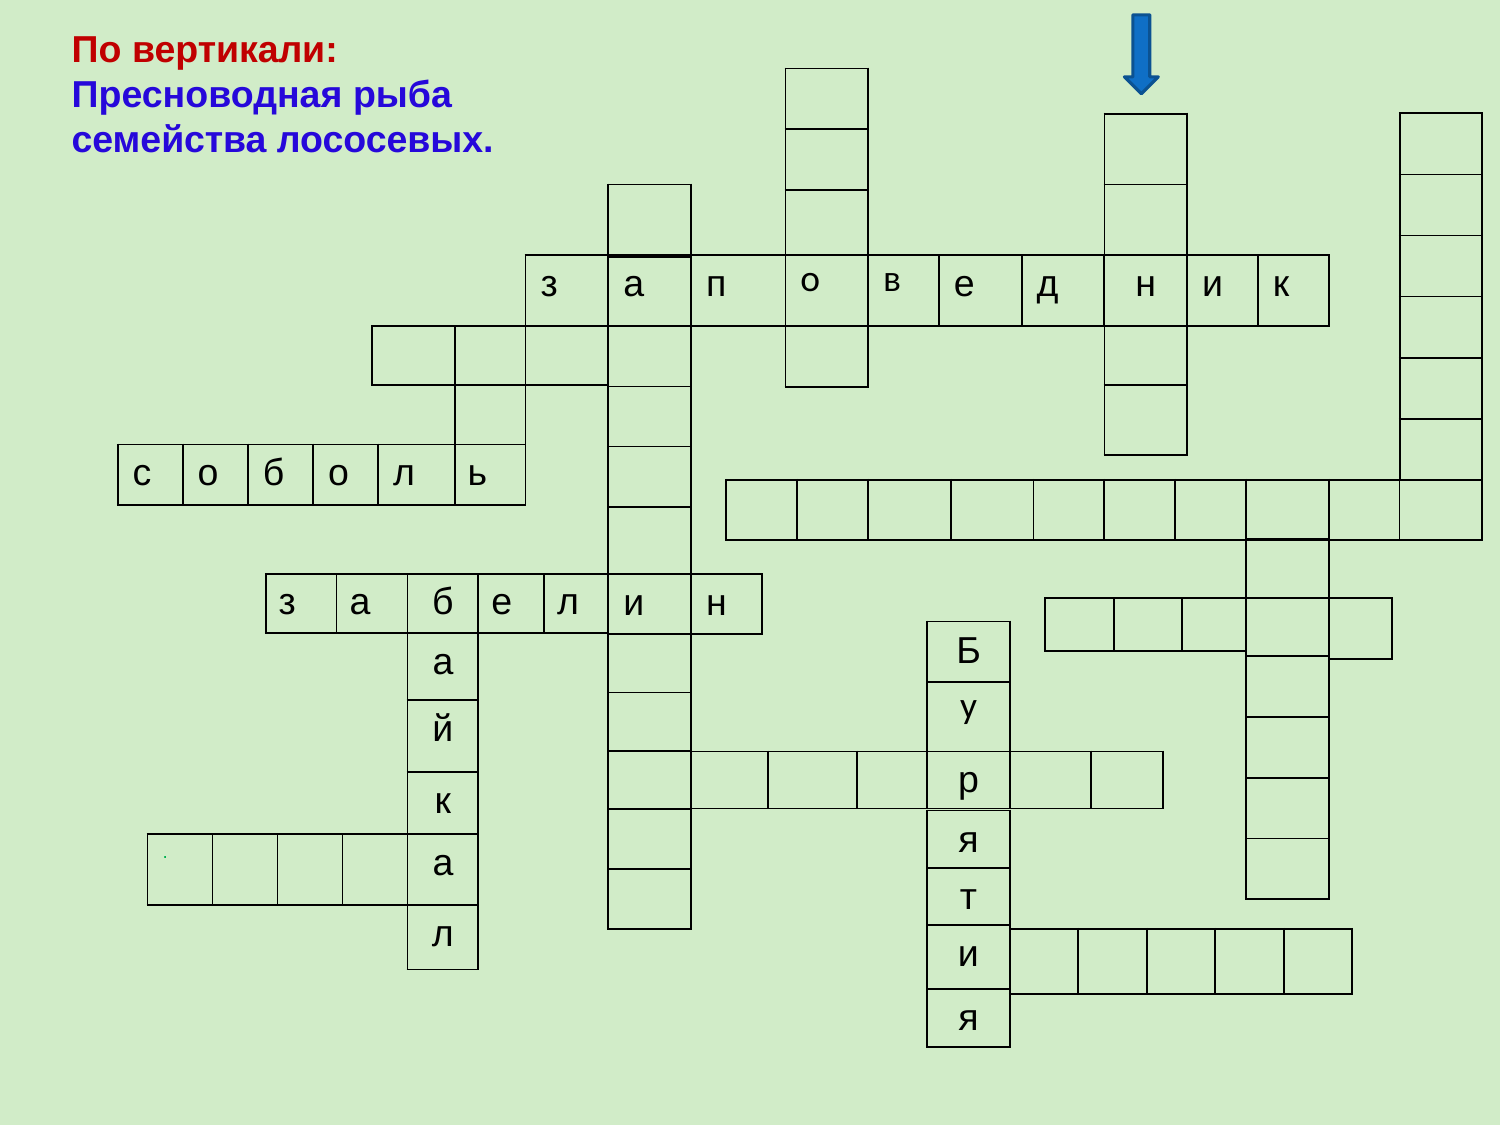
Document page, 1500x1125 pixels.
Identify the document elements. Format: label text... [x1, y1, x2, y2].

text_box По вертикали: Пресноводная рыба семейства лососевых. [56, 17, 509, 168]
table_cell л [408, 906, 477, 969]
table_header [609, 185, 690, 256]
table_cell [609, 752, 690, 808]
table_header а [609, 258, 690, 325]
table_cell [609, 447, 690, 506]
table_header [278, 835, 342, 904]
table_header [1148, 930, 1214, 993]
table_header [1011, 930, 1077, 993]
table_header н [1105, 256, 1186, 325]
table_cell т [928, 869, 1009, 924]
table_header [869, 481, 950, 539]
table_header к [1259, 256, 1328, 325]
table_cell а [408, 835, 477, 904]
table_header [1034, 481, 1103, 539]
table_header [373, 327, 454, 384]
table_header [786, 327, 867, 386]
table_header л [545, 575, 607, 632]
table_cell у [928, 683, 1009, 751]
table_header [1183, 599, 1245, 650]
table_header [1216, 930, 1283, 993]
table_cell [1247, 839, 1328, 898]
table_header [1330, 599, 1391, 658]
table_header [1176, 481, 1245, 539]
table_header я [928, 811, 1009, 867]
table_header о [314, 445, 377, 504]
table_cell [1247, 657, 1328, 716]
table_cell [1105, 386, 1186, 454]
table_cell [609, 327, 690, 386]
table_header р [928, 752, 1009, 808]
table_header [1105, 327, 1186, 384]
table_header з [267, 575, 336, 632]
table_cell [1105, 185, 1186, 254]
table_header [1092, 752, 1162, 808]
table_header [786, 69, 867, 128]
table_cell [609, 508, 690, 573]
table_header л [379, 445, 454, 504]
table_header [692, 752, 767, 808]
table_cell й [408, 701, 477, 771]
table_cell ь [456, 445, 525, 504]
table_header Б [928, 622, 1009, 681]
table_cell [786, 130, 867, 189]
table_header [1247, 481, 1328, 539]
table_cell и [609, 575, 690, 633]
table_cell [1401, 236, 1481, 296]
table_cell [1401, 297, 1481, 357]
text_box [1122, 13, 1160, 95]
table_header [858, 752, 926, 808]
table_header [1105, 481, 1174, 539]
table_header о [786, 256, 867, 325]
table_header [1330, 481, 1399, 539]
table_cell и [928, 926, 1009, 988]
table_header е [479, 575, 543, 632]
table_header б [408, 575, 477, 632]
table_header [343, 835, 407, 904]
table_header [798, 481, 867, 539]
table_header п [692, 256, 785, 325]
table_header [213, 835, 277, 904]
table_cell [1247, 718, 1328, 777]
table_header в [869, 256, 938, 325]
table_header н [692, 575, 761, 633]
table_header а [337, 575, 407, 632]
table_cell к [408, 773, 477, 833]
table_header [769, 752, 856, 808]
table_header [1401, 114, 1481, 174]
table_header [1079, 930, 1146, 993]
table_cell [609, 810, 690, 868]
table_cell [1247, 779, 1328, 838]
table_cell [609, 635, 690, 692]
table_header [1046, 599, 1113, 650]
table_header с [119, 445, 182, 504]
table_header [1400, 481, 1481, 539]
table_cell [1401, 175, 1481, 235]
table_header а [408, 634, 477, 699]
table_cell [609, 387, 690, 446]
table_header [727, 481, 796, 539]
table_cell [786, 191, 867, 254]
table_cell я [928, 990, 1009, 1046]
table_header [1285, 930, 1351, 993]
table_header [1247, 541, 1328, 597]
table_cell [609, 693, 690, 750]
table_cell [1401, 359, 1481, 418]
table_header о [184, 445, 247, 504]
table_header [456, 386, 525, 444]
table_header [526, 327, 607, 384]
table_header и [1188, 256, 1257, 325]
table_header [1011, 752, 1090, 808]
table_cell [1247, 599, 1328, 655]
table_header [1105, 115, 1186, 184]
table_cell [1401, 420, 1481, 479]
table_header [952, 481, 1033, 539]
table_header е [940, 256, 1021, 325]
table_header б [249, 445, 312, 504]
table_header [456, 327, 525, 384]
table_header з [526, 256, 607, 325]
table_cell [609, 870, 690, 928]
table_header д [1023, 256, 1103, 325]
table_header [1115, 599, 1181, 650]
table_header . [148, 835, 212, 904]
